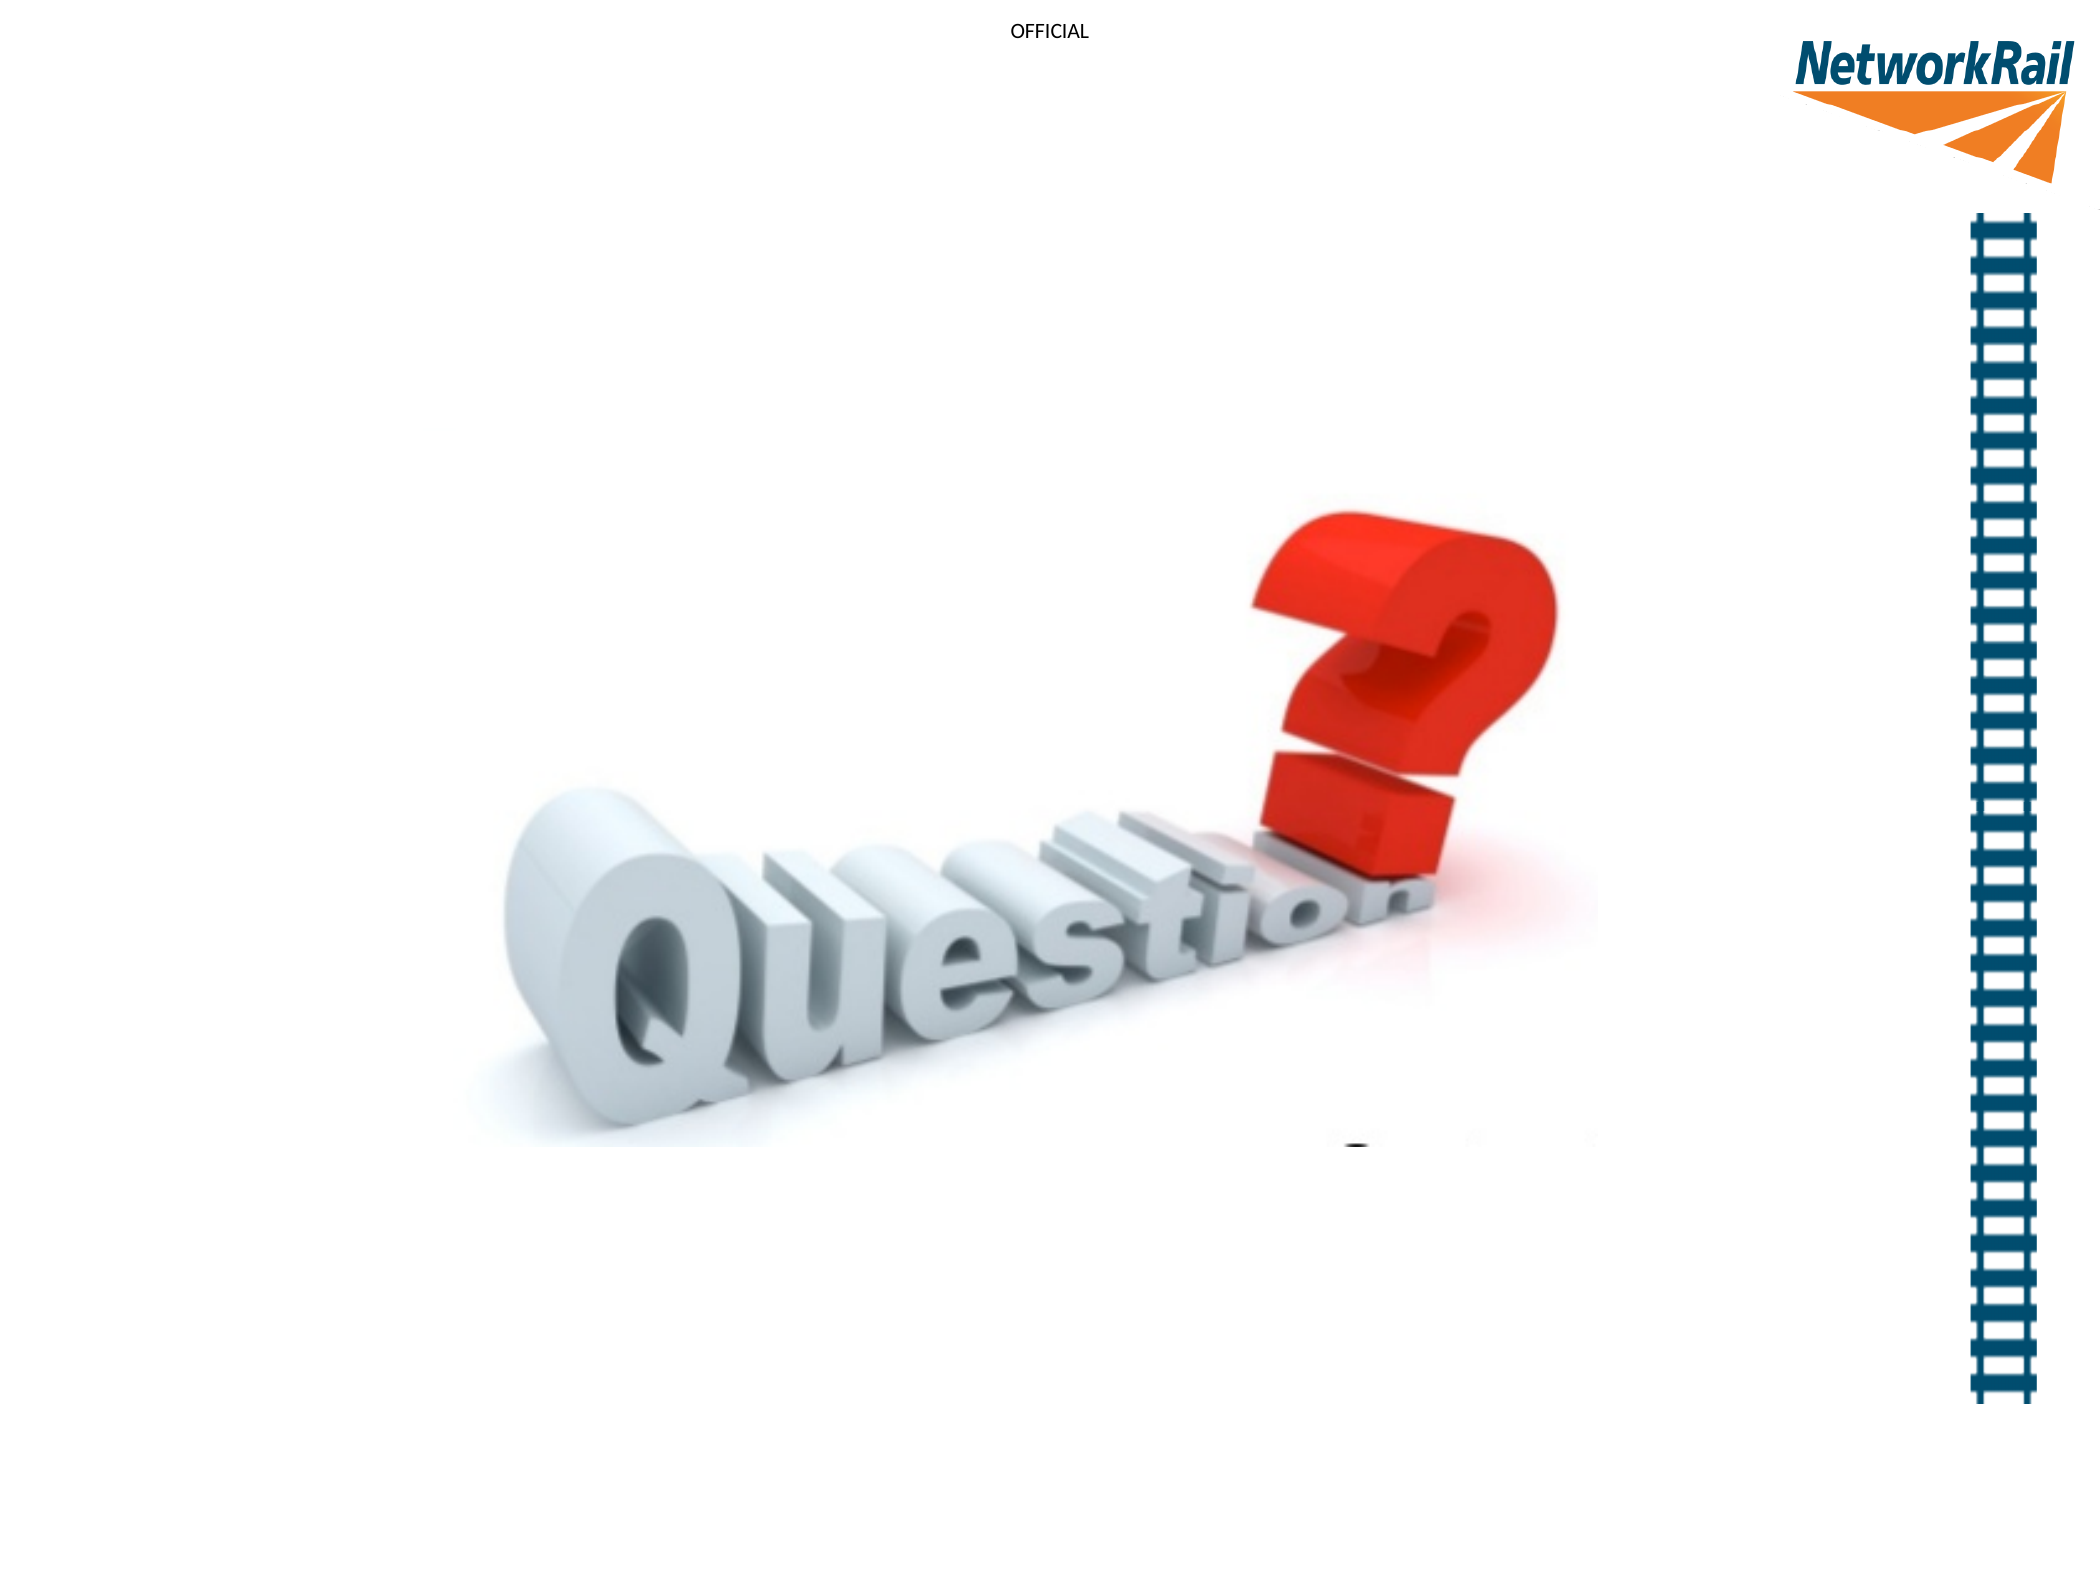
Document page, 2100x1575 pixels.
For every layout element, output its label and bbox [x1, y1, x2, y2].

picture [1984, 901, 2024, 921]
picture [1971, 1356, 1978, 1376]
picture [1984, 483, 2024, 503]
picture [1971, 866, 1978, 886]
picture [2030, 308, 2036, 328]
picture [1984, 588, 2024, 608]
picture [1971, 213, 1978, 223]
picture [1984, 308, 2024, 328]
picture [1984, 623, 2024, 643]
picture [1971, 343, 1978, 363]
picture [2030, 1041, 2036, 1061]
picture [1984, 971, 2024, 991]
picture [1971, 1111, 1978, 1131]
picture [2030, 831, 2036, 851]
picture [1971, 308, 1978, 328]
picture [1971, 1006, 1978, 1026]
picture [1984, 1181, 2024, 1201]
picture [2030, 763, 2036, 783]
picture [1971, 798, 1978, 816]
picture [1971, 483, 1978, 503]
picture [1984, 553, 2024, 573]
picture [1971, 1041, 1978, 1061]
picture [2030, 448, 2036, 468]
picture [2030, 798, 2036, 816]
picture [1971, 1216, 1978, 1236]
picture [1758, 0, 2100, 210]
picture [2030, 866, 2036, 886]
picture [1984, 1321, 2024, 1341]
picture [1984, 1286, 2024, 1306]
picture [2030, 1111, 2036, 1131]
picture [1984, 448, 2024, 468]
picture [1971, 1076, 1978, 1096]
picture [2030, 273, 2036, 293]
picture [2030, 1181, 2036, 1201]
picture [2030, 213, 2036, 223]
picture [1971, 1391, 1978, 1404]
picture [1984, 763, 2024, 783]
picture [1984, 1251, 2024, 1271]
picture [1984, 831, 2024, 851]
picture [1971, 1181, 1978, 1201]
picture [2030, 1146, 2036, 1166]
picture [2030, 1006, 2036, 1026]
picture [1984, 1216, 2024, 1236]
picture [1984, 378, 2024, 398]
picture [1984, 693, 2024, 713]
picture [2030, 1391, 2036, 1404]
picture [1984, 413, 2024, 433]
picture [1984, 1391, 2024, 1404]
picture [2030, 238, 2036, 258]
picture [1971, 936, 1978, 956]
picture [1971, 1251, 1978, 1271]
picture [1971, 1321, 1978, 1341]
picture [2030, 901, 2036, 921]
picture [2030, 1076, 2036, 1096]
picture [1984, 1111, 2024, 1131]
picture [1984, 866, 2024, 886]
picture [1971, 588, 1978, 608]
picture [1984, 273, 2024, 293]
picture [1971, 1286, 1978, 1306]
picture [1971, 901, 1978, 921]
picture [1971, 448, 1978, 468]
picture [1971, 693, 1978, 713]
picture [1984, 238, 2024, 258]
picture [2030, 413, 2036, 433]
picture [2030, 378, 2036, 398]
picture [2030, 623, 2036, 643]
picture [2030, 936, 2036, 956]
picture [2030, 658, 2036, 678]
picture [2030, 971, 2036, 991]
picture [2030, 1321, 2036, 1341]
picture [1971, 413, 1978, 433]
picture [1984, 798, 2024, 816]
picture [2030, 483, 2036, 503]
picture [1984, 213, 2024, 223]
picture [1984, 518, 2024, 538]
picture [2030, 693, 2036, 713]
picture [2030, 1356, 2036, 1376]
picture [1971, 831, 1978, 851]
picture [1984, 343, 2024, 363]
picture [2030, 1251, 2036, 1271]
picture [1971, 971, 1978, 991]
picture [2030, 518, 2036, 538]
picture [2030, 728, 2036, 748]
picture [2030, 1216, 2036, 1236]
picture [1971, 763, 1978, 783]
picture [1971, 518, 1978, 538]
picture [1971, 238, 1978, 258]
picture [2030, 1286, 2036, 1306]
picture [1984, 658, 2024, 678]
picture [1971, 273, 1978, 293]
picture [1971, 1146, 1978, 1166]
picture [1984, 936, 2024, 956]
picture [1971, 623, 1978, 643]
picture [1984, 1006, 2024, 1026]
picture [423, 428, 1598, 1147]
picture [1984, 1041, 2024, 1061]
picture [1984, 728, 2024, 748]
picture [1971, 553, 1978, 573]
picture [1971, 658, 1978, 678]
picture [1971, 728, 1978, 748]
picture [1984, 1356, 2024, 1376]
picture [2030, 553, 2036, 573]
picture [2030, 588, 2036, 608]
picture [1984, 1146, 2024, 1166]
picture [2030, 343, 2036, 363]
picture [1971, 378, 1978, 398]
picture [1984, 1076, 2024, 1096]
